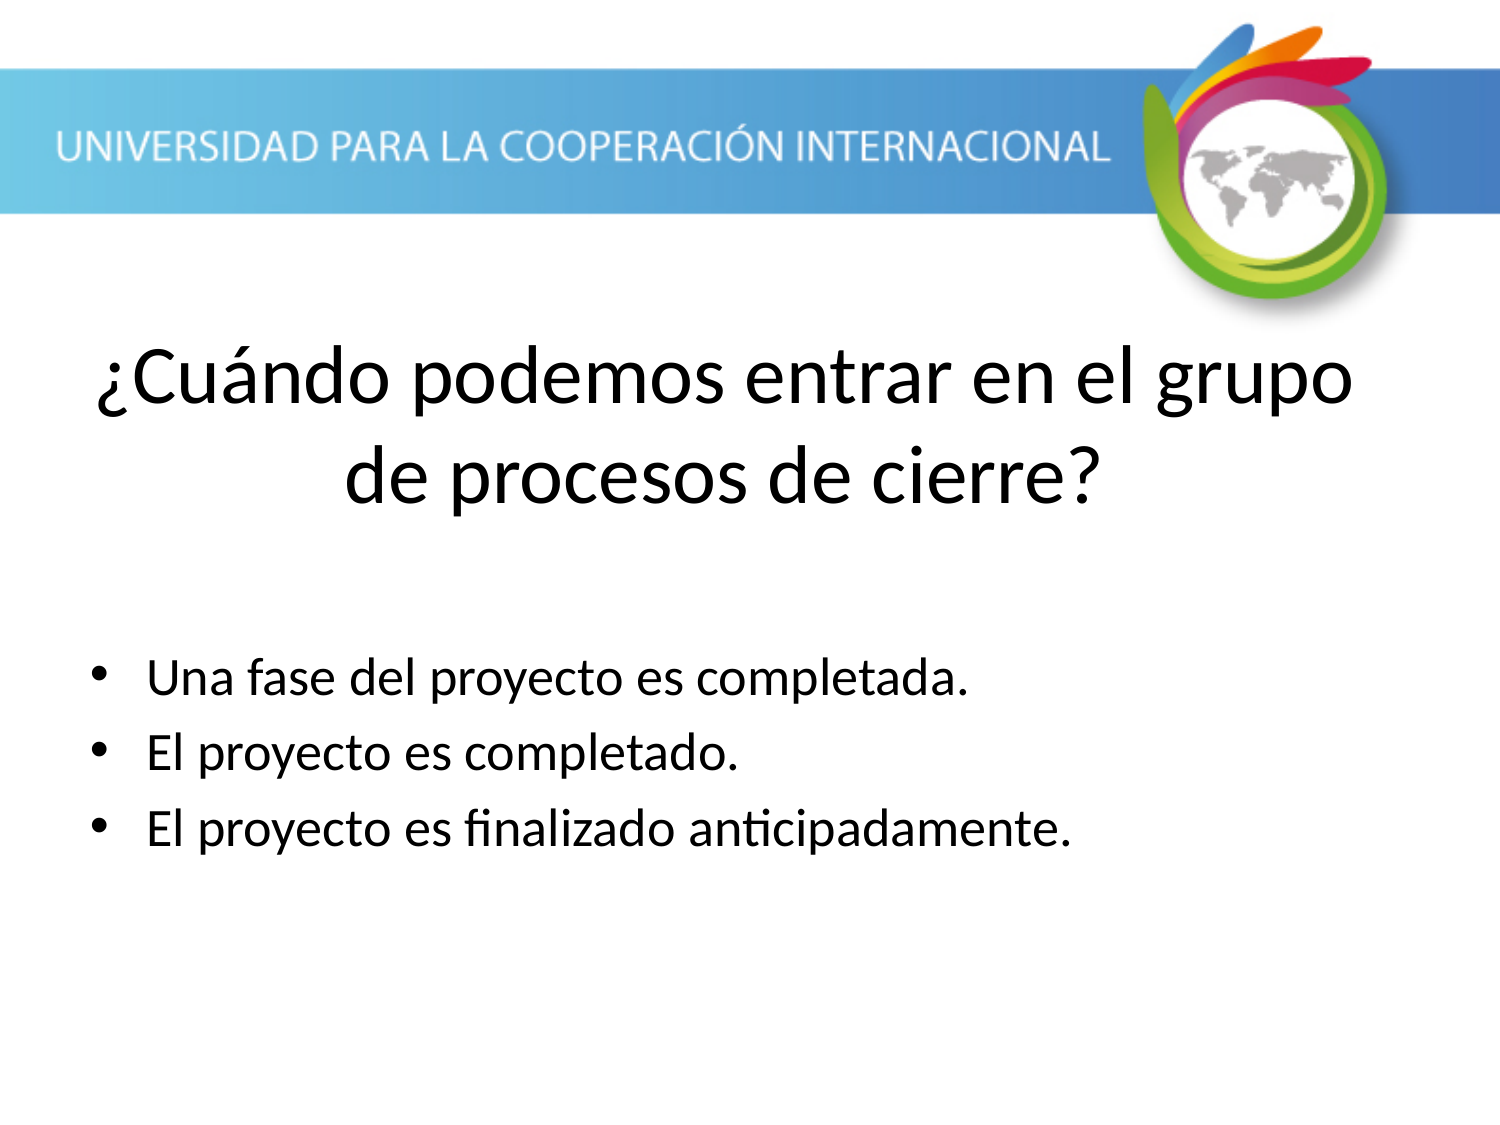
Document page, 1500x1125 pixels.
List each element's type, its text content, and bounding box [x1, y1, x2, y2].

text_box Una fase del proyecto es completada. El proyecto es completado. El proyecto es finalizado anticipadamente. [74, 633, 1425, 909]
picture [0, 0, 1500, 1125]
title ¿Cuándo podemos entrar en el grupo de procesos de cierre? [49, 326, 1400, 514]
